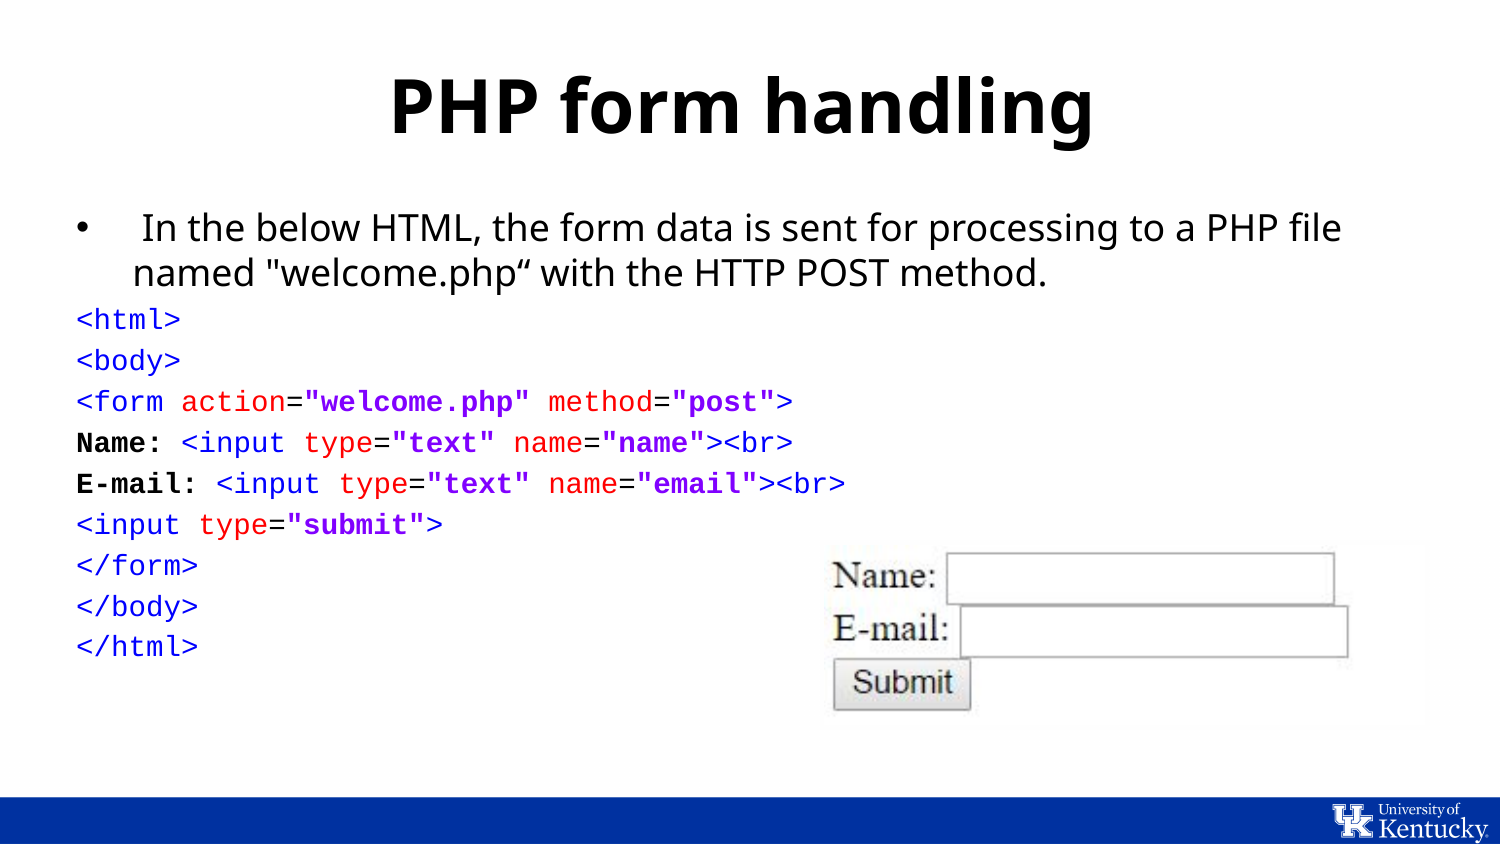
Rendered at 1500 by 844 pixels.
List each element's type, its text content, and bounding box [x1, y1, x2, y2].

picture [0, 0, 1500, 844]
title PHP form handling [60, 33, 1425, 175]
list In the below HTML, the form data is sent for processing to a PHP file named "welcome.php“ with the HTTP POST method. <html> <body> <form action="welcome.php" method="post"> Name: <input type="text" name="name"><br> E-mail: <input type="text" name="email"><br> <input type="submit"> </form> </body> </html> [60, 196, 1425, 776]
